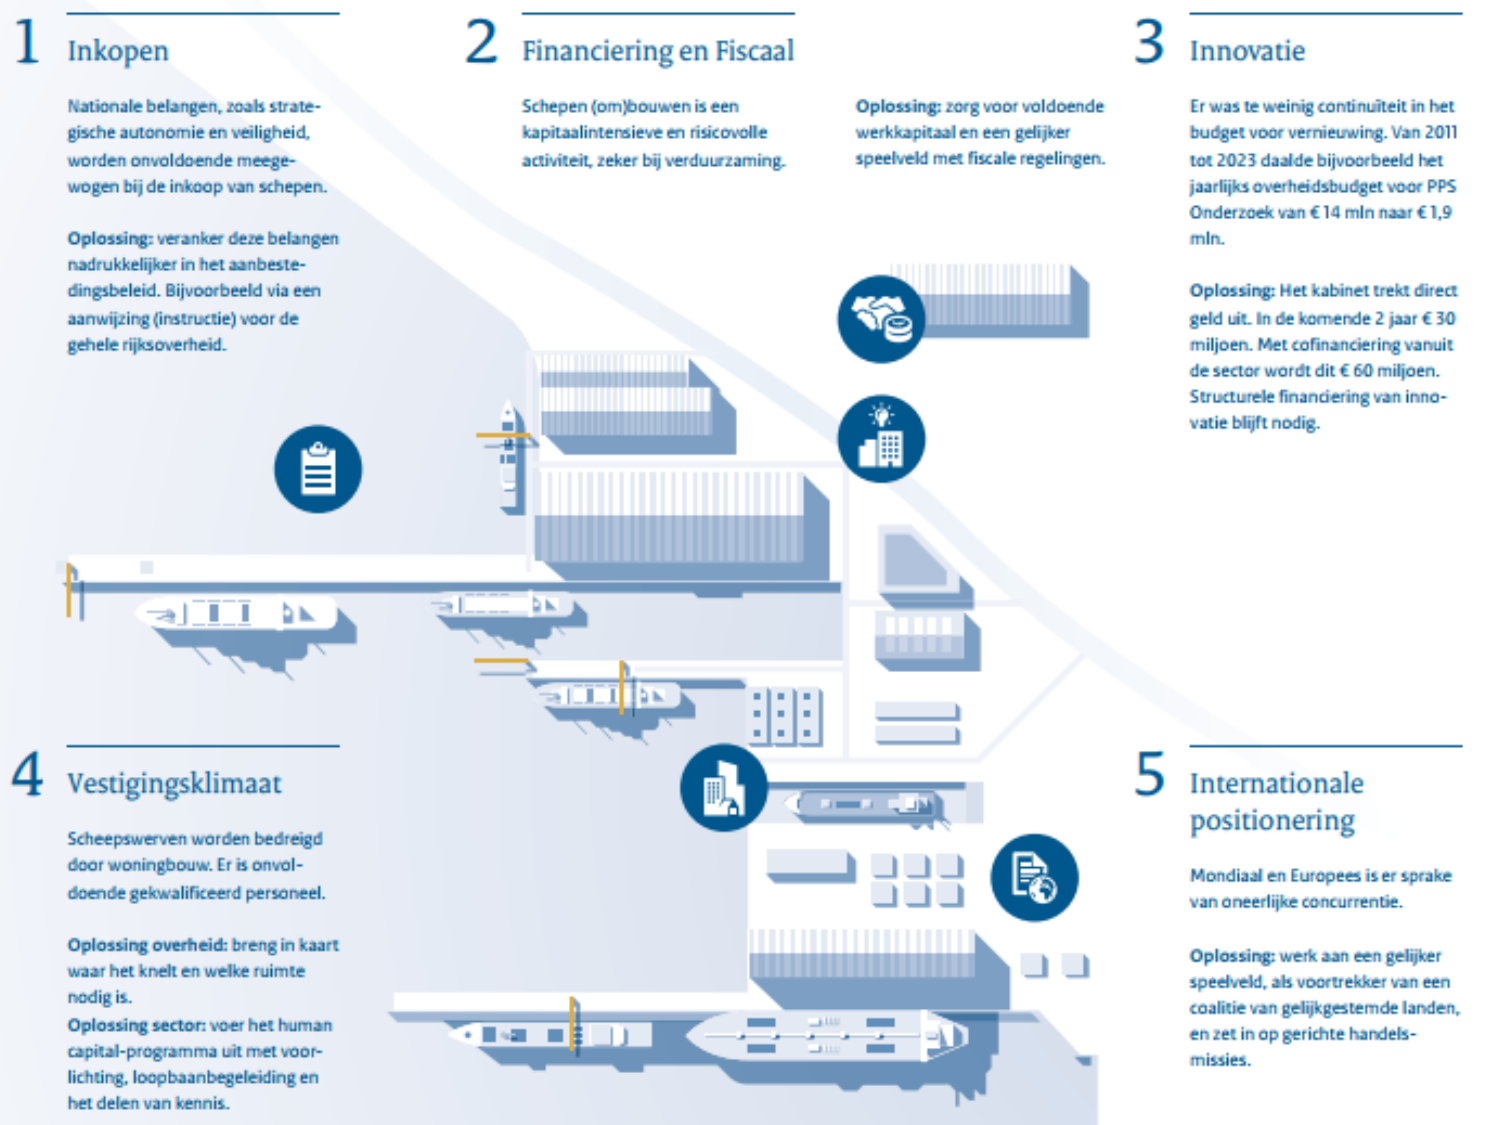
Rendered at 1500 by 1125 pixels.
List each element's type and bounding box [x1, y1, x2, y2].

list [0, 0, 1498, 1125]
